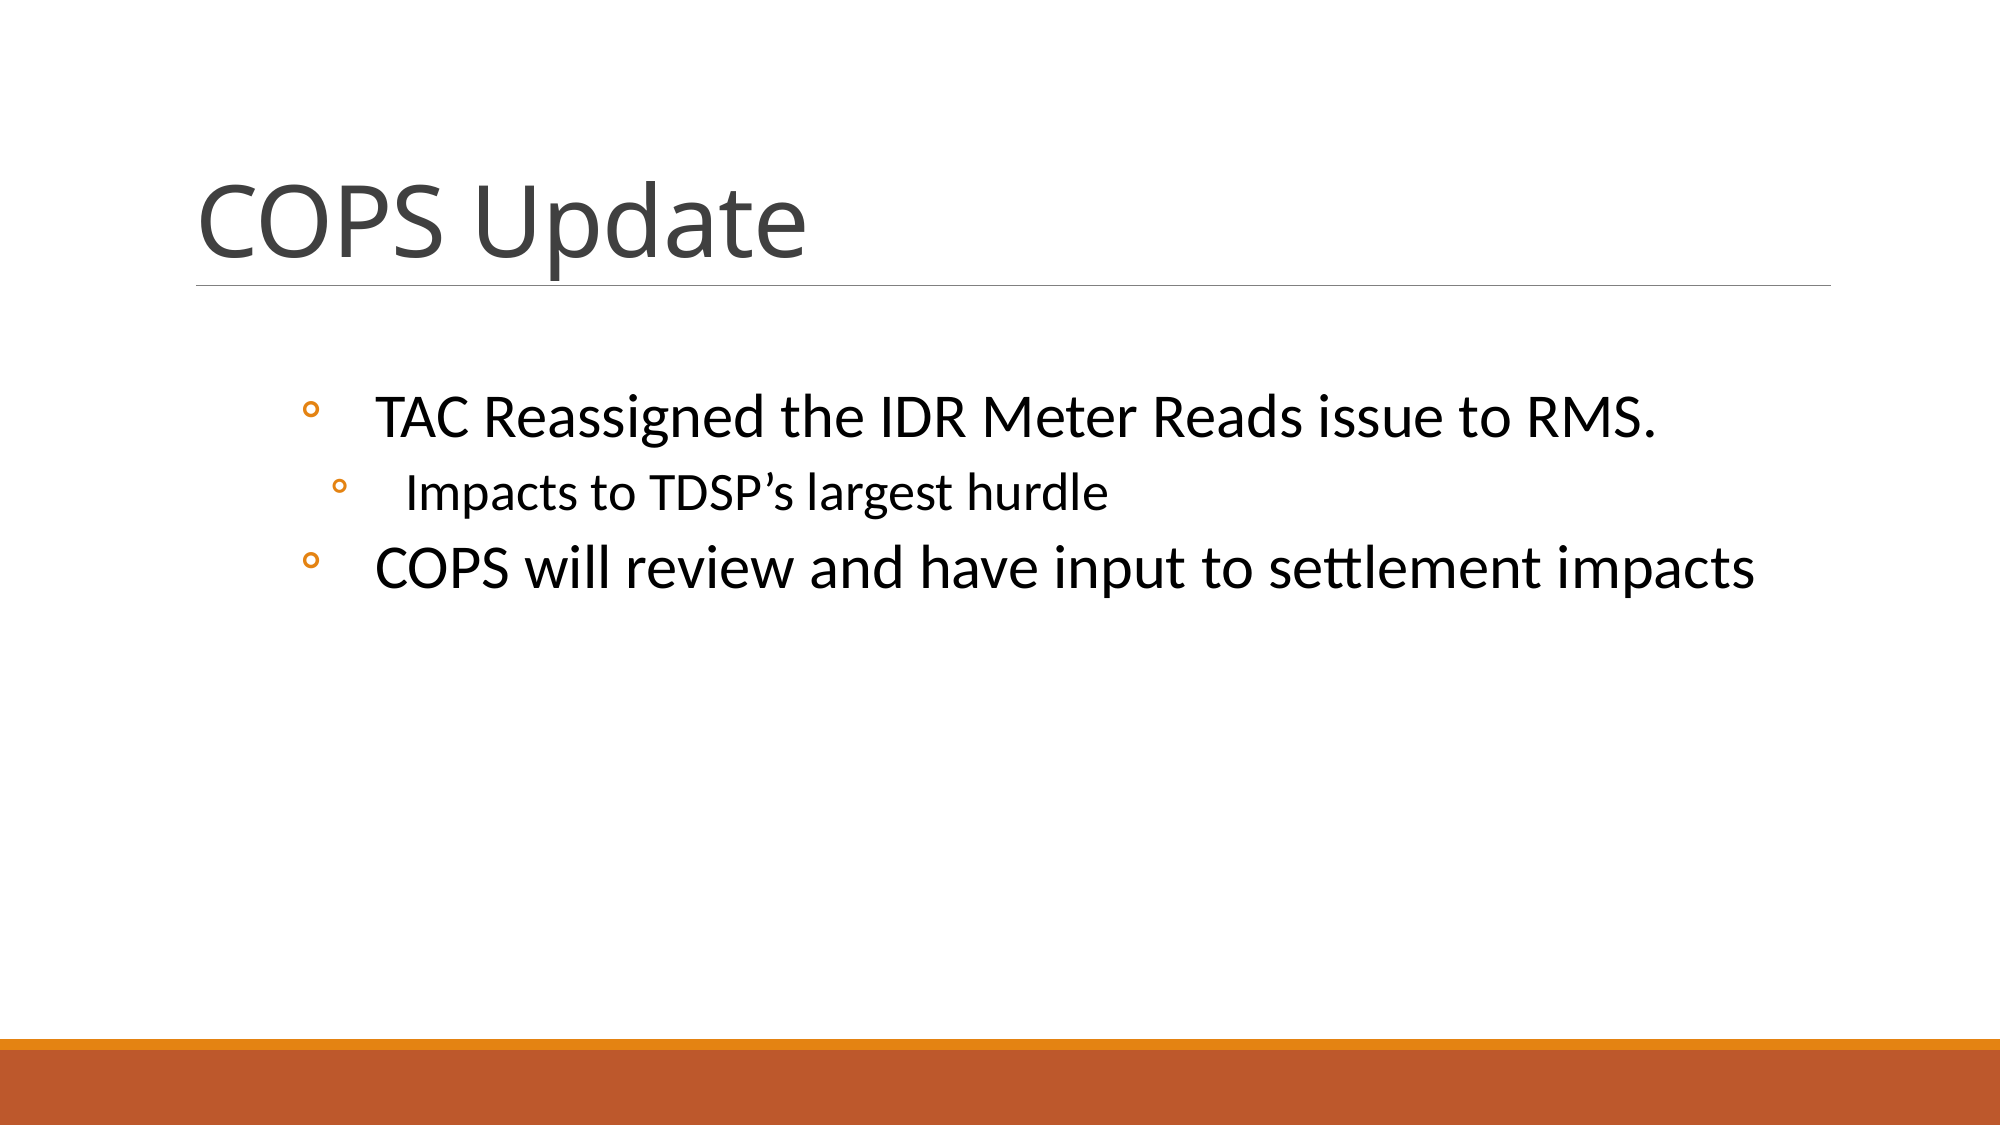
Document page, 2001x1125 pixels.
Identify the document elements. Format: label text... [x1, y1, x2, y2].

list TAC Reassigned the IDR Meter Reads issue to RMS. Impacts to TDSP’s largest hurdle COPS will review and have input to settlement impacts [180, 302, 1830, 963]
title COPS Update [180, 47, 1830, 285]
